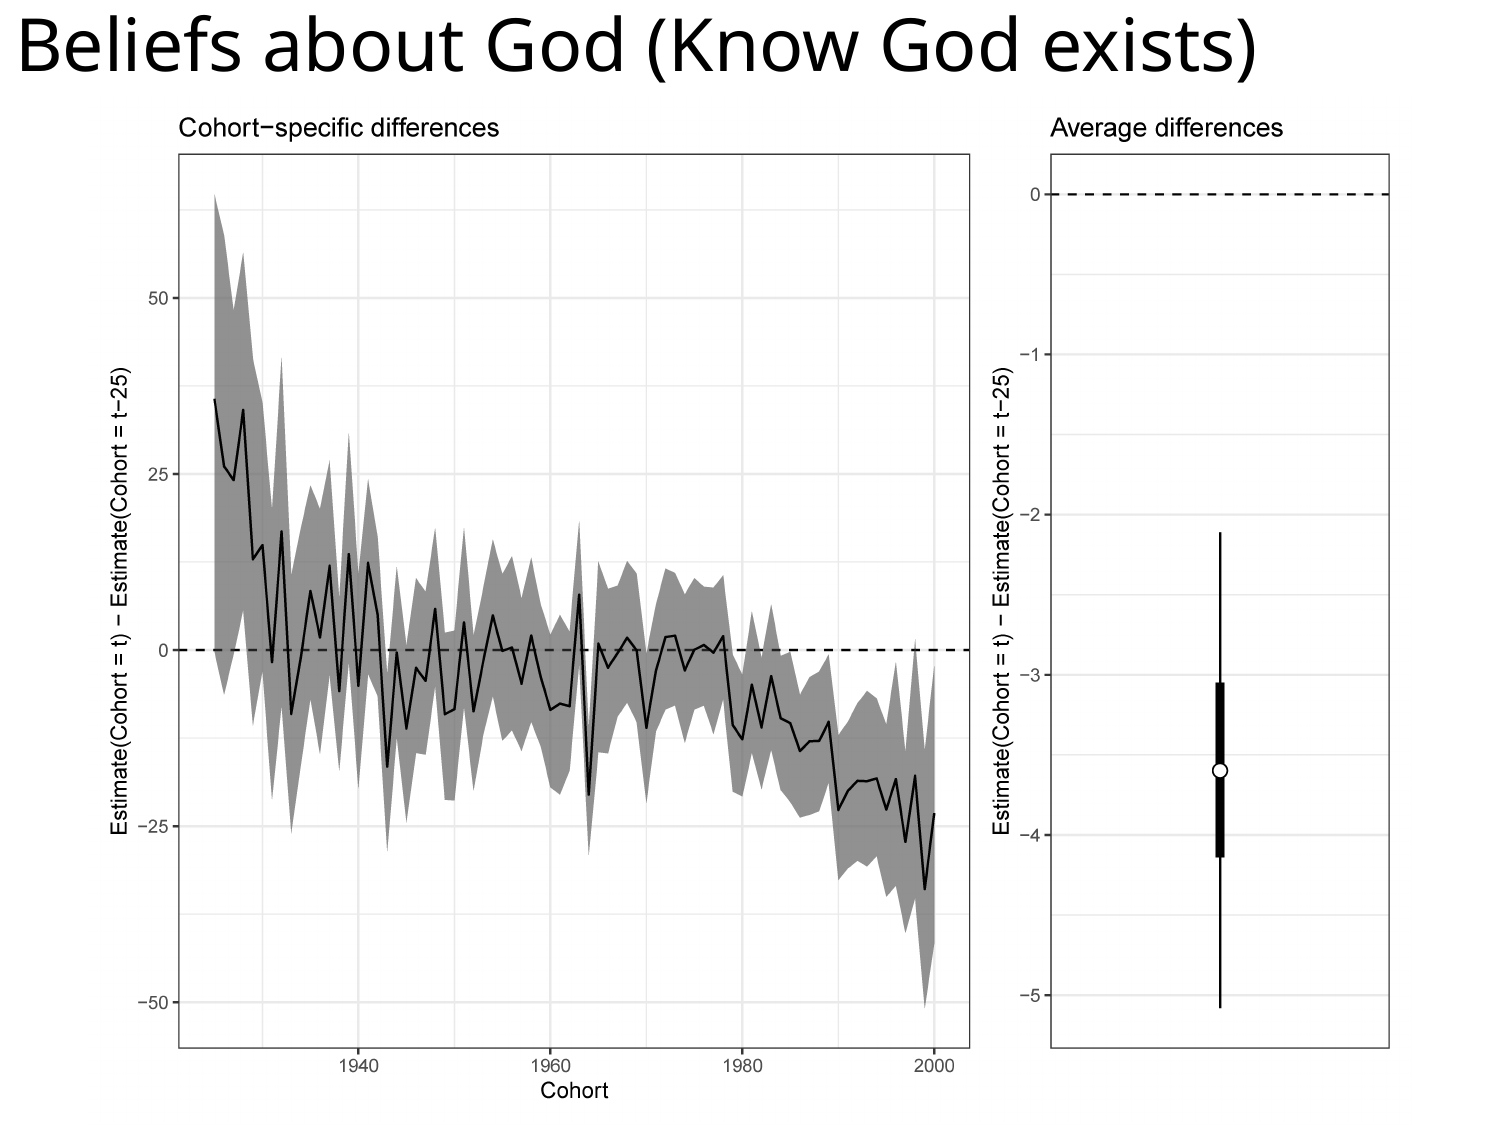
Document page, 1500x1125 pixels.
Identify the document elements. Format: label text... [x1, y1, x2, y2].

title Beliefs about God (Know God exists) [0, 0, 1294, 97]
picture [88, 95, 1412, 1125]
